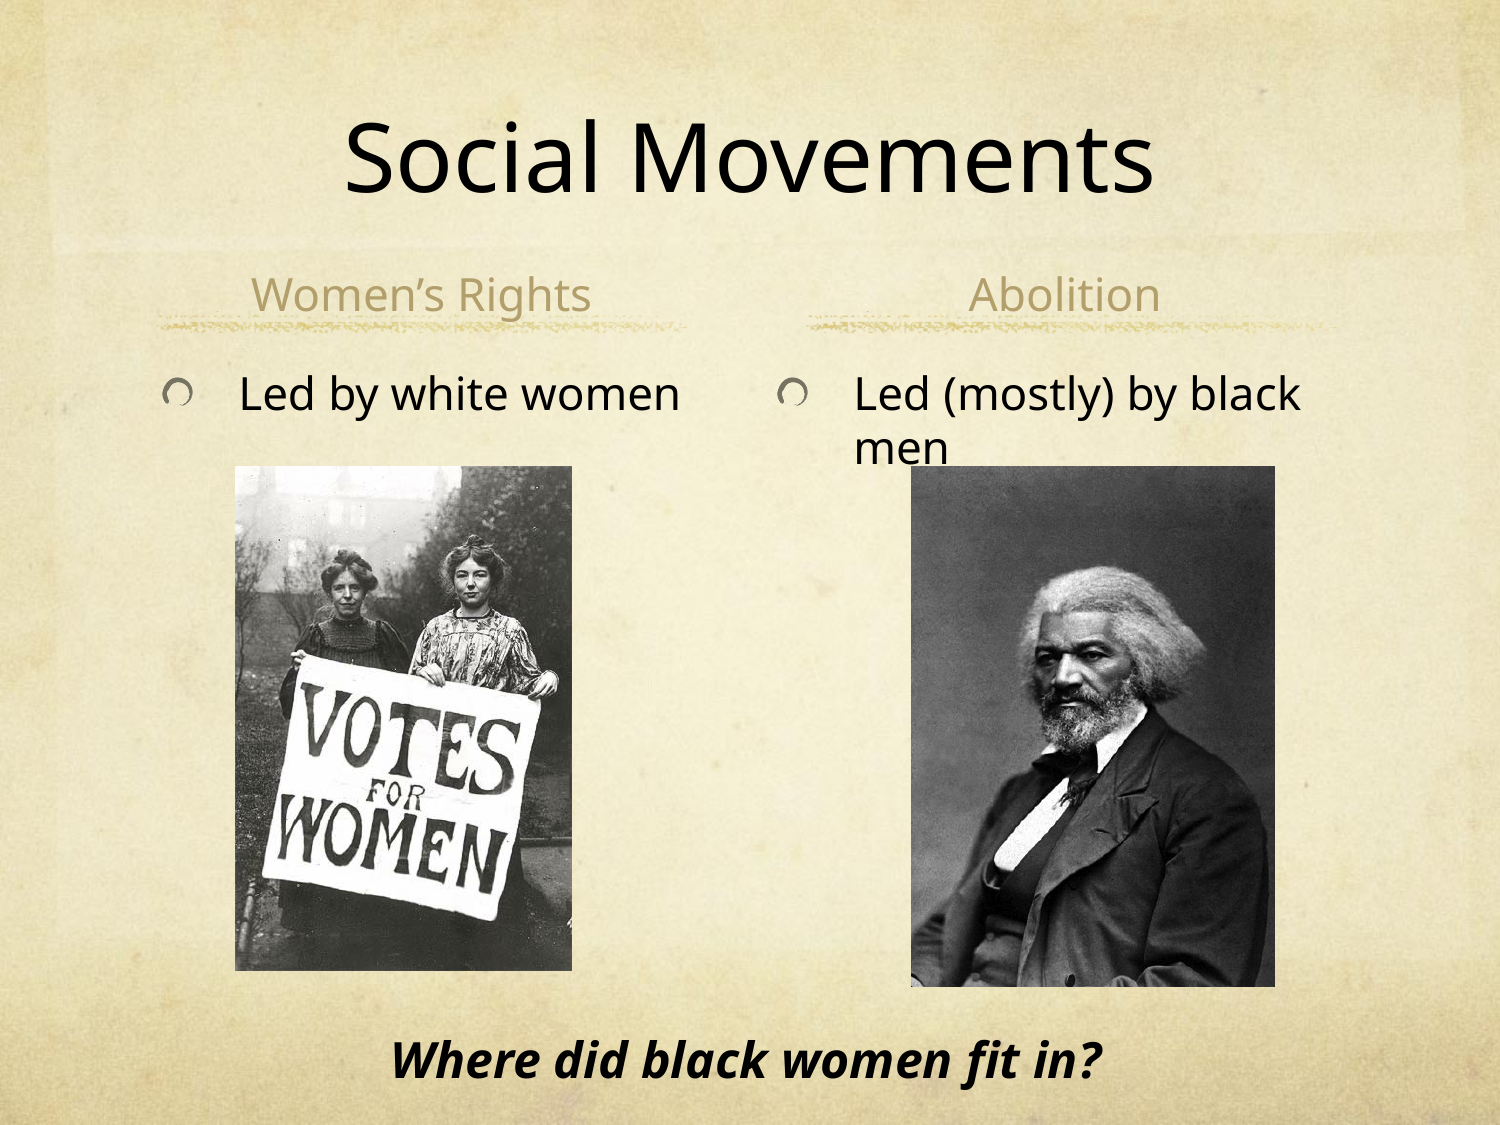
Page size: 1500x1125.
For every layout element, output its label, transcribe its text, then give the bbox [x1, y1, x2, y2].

list Abolition [808, 232, 1334, 329]
list Led by white women [147, 356, 733, 950]
list Women’s Rights [159, 232, 685, 329]
picture [0, 0, 1500, 1125]
list Led (mostly) by black men [762, 356, 1348, 950]
text_box Where did black women fit in? [375, 1021, 1117, 1125]
title Social Movements [150, 82, 1350, 225]
